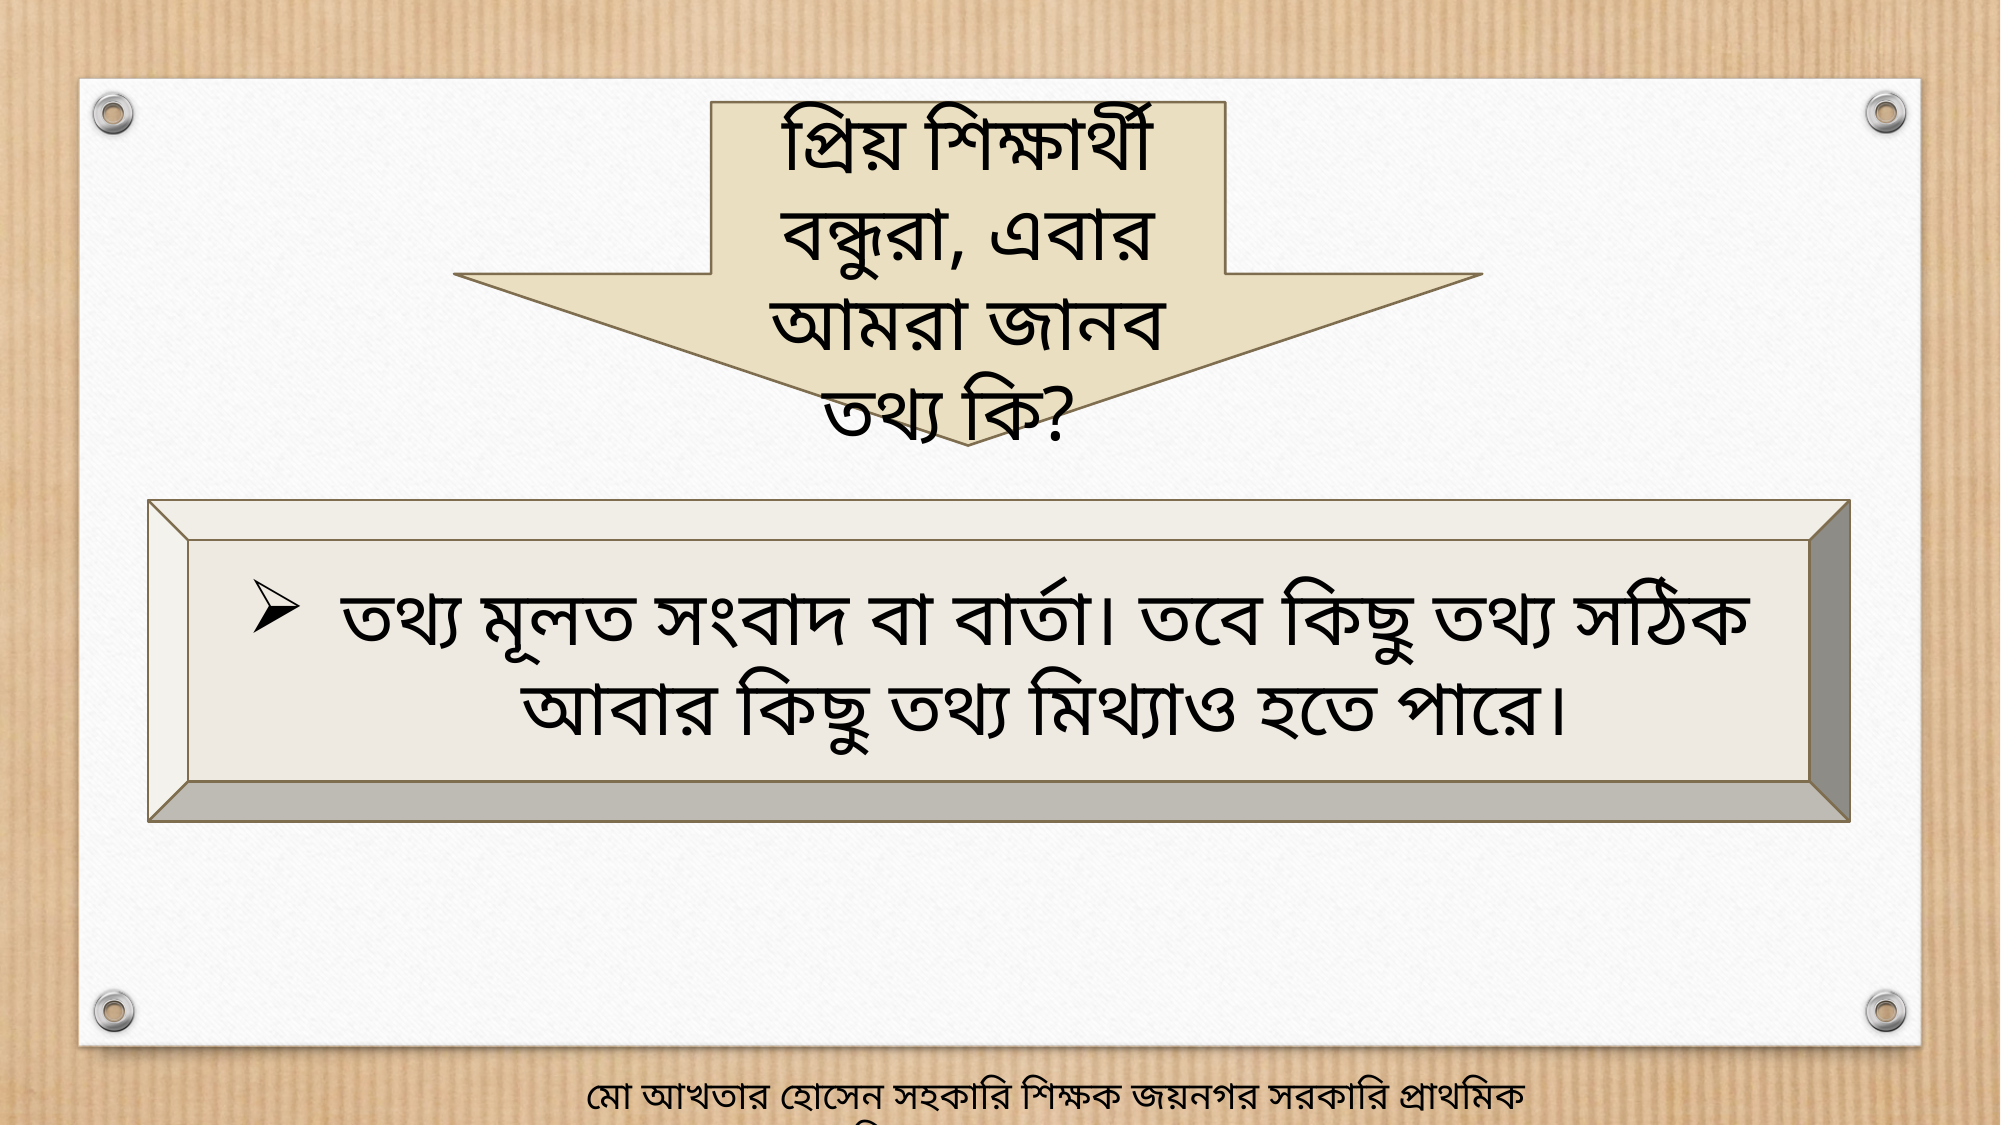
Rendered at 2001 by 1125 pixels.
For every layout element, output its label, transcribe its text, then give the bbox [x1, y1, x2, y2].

text_box তথ্য মূলত সংবাদ বা বার্তা। তবে কিছু তথ্য সঠিক আবার কিছু তথ্য মিথ্যাও হতে পারে। [146, 499, 1851, 823]
picture [0, 0, 2001, 1125]
text_box প্রিয় শিক্ষার্থী বন্ধুরা, এবার আমরা জানব তথ্য কি? [452, 100, 1484, 447]
